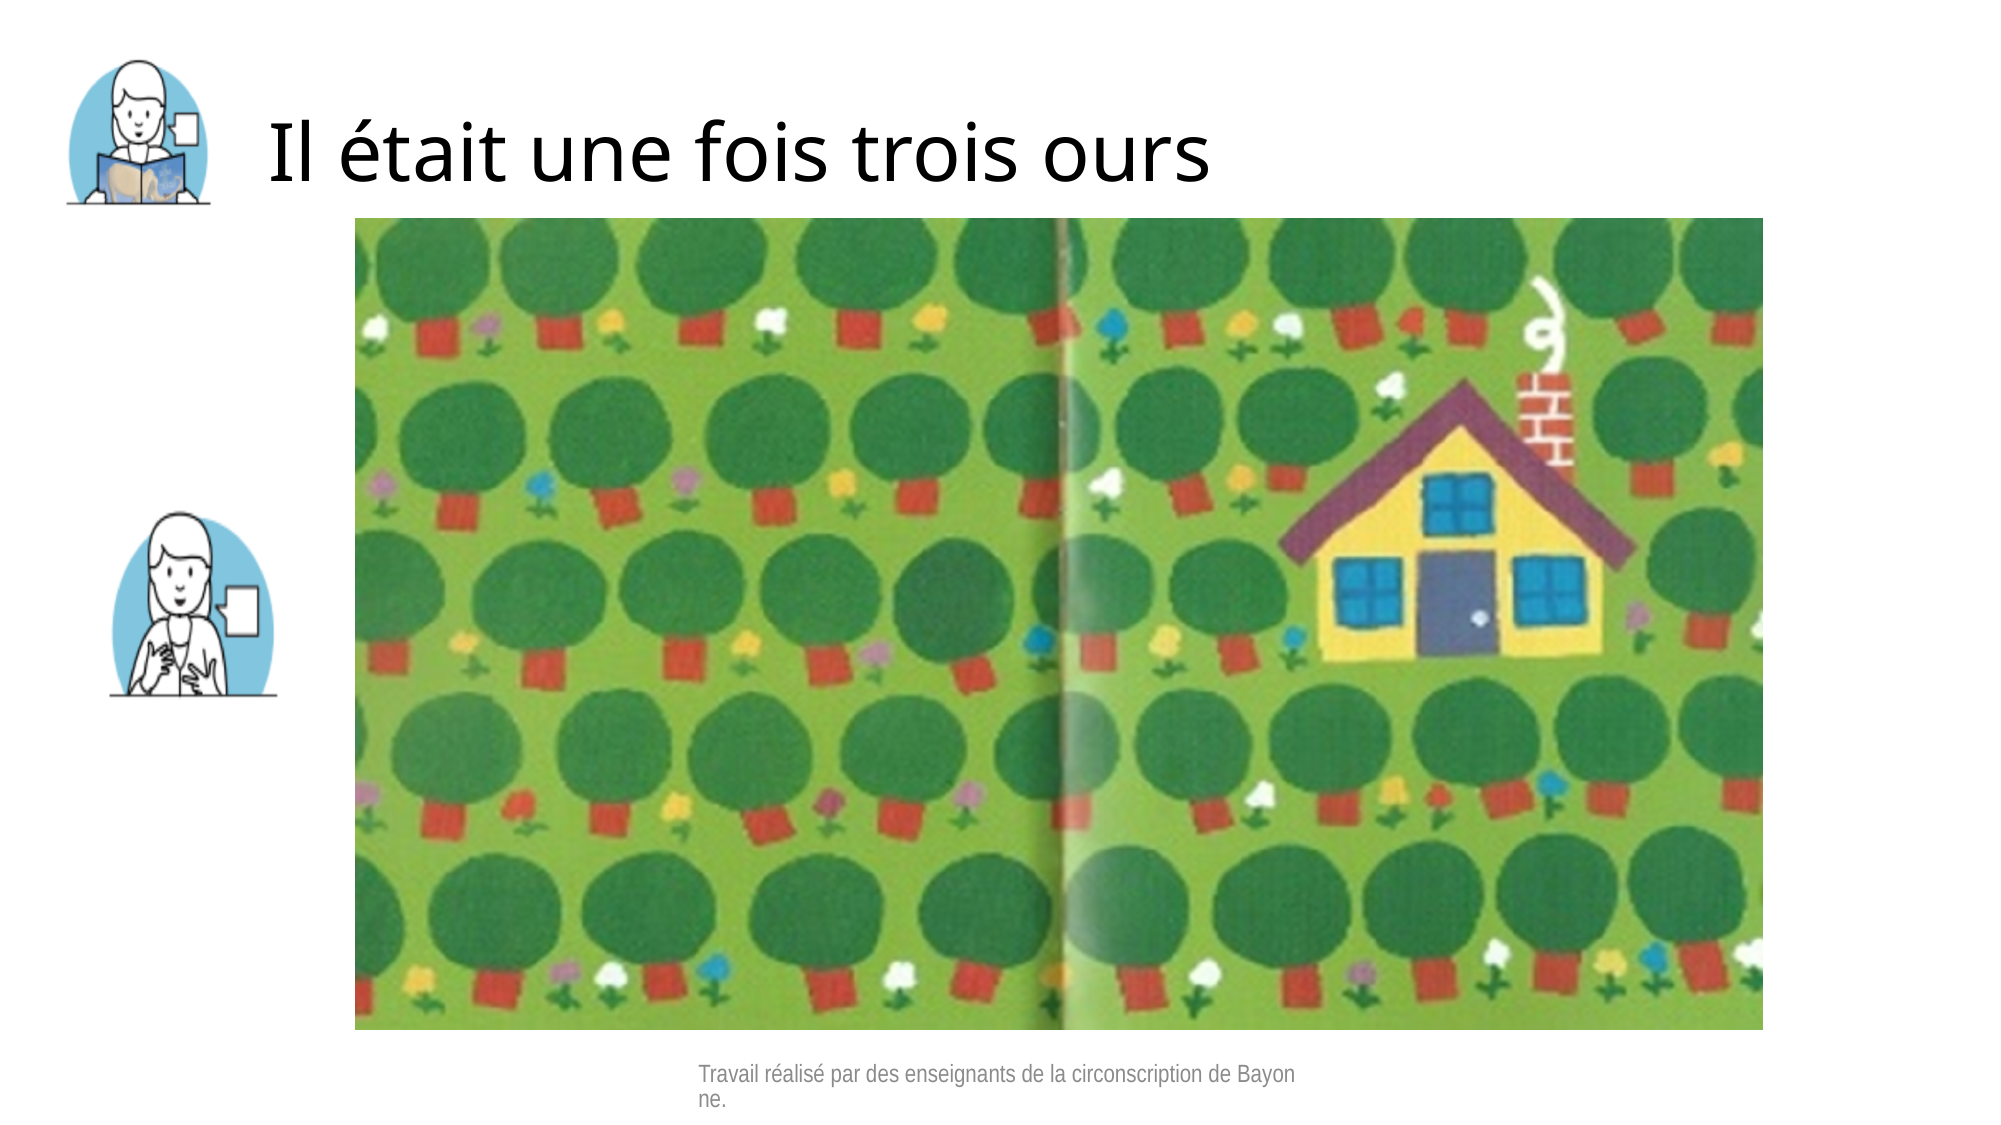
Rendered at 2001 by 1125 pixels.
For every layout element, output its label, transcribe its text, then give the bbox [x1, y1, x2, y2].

footer Travail réalisé par des enseignants de la circonscription de Bayonne. [683, 1042, 1317, 1103]
picture [355, 218, 1764, 1031]
picture [92, 502, 290, 712]
title Il était une fois trois ours [253, 93, 2000, 206]
picture [49, 46, 223, 225]
